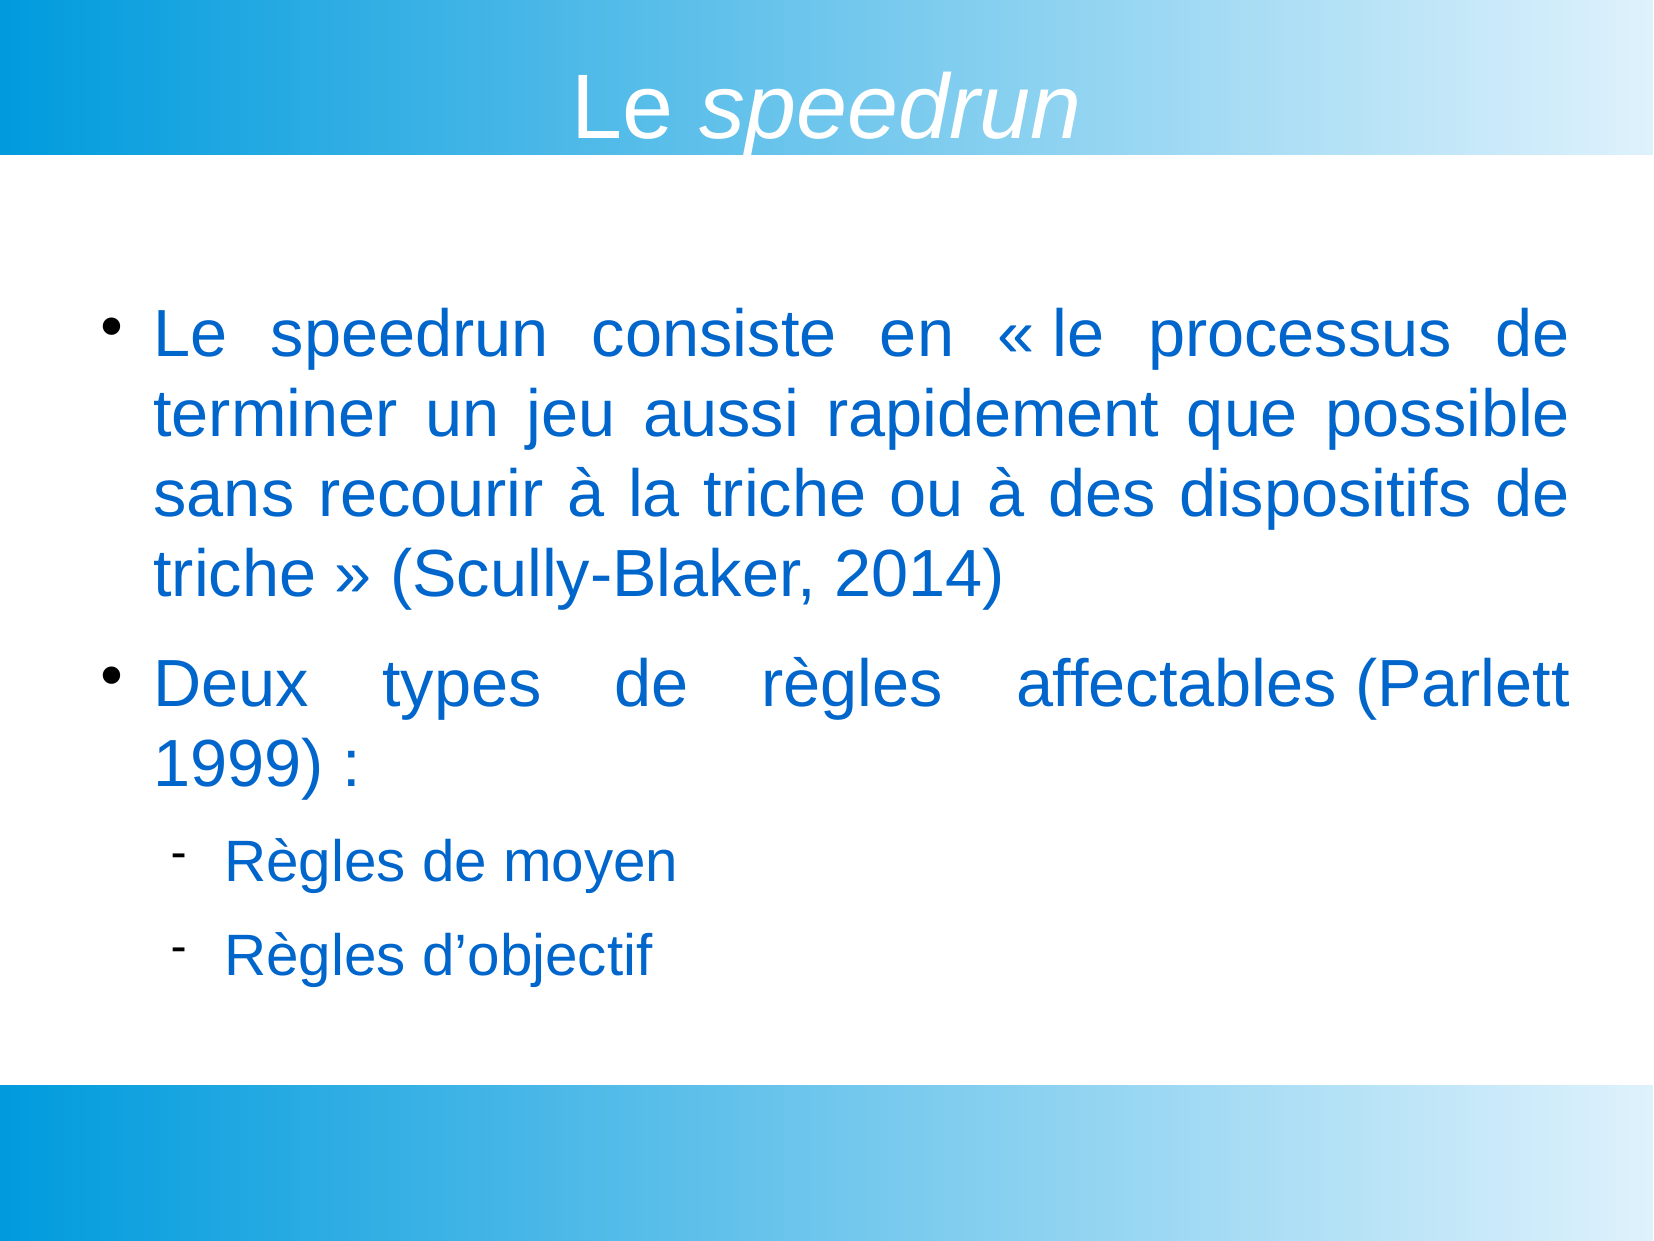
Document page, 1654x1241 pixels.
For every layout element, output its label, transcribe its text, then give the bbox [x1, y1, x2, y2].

text_box Le speedrun consiste en « le processus de terminer un jeu aussi rapidement que possible sans recourir à la triche ou à des dispositifs de triche » (Scully-Blaker, 2014) Deux types de règles affectables (Parlett 1999) : Règles de moyen Règles d’objectif [82, 290, 1571, 1010]
text_box Le speedrun [82, 49, 1571, 154]
